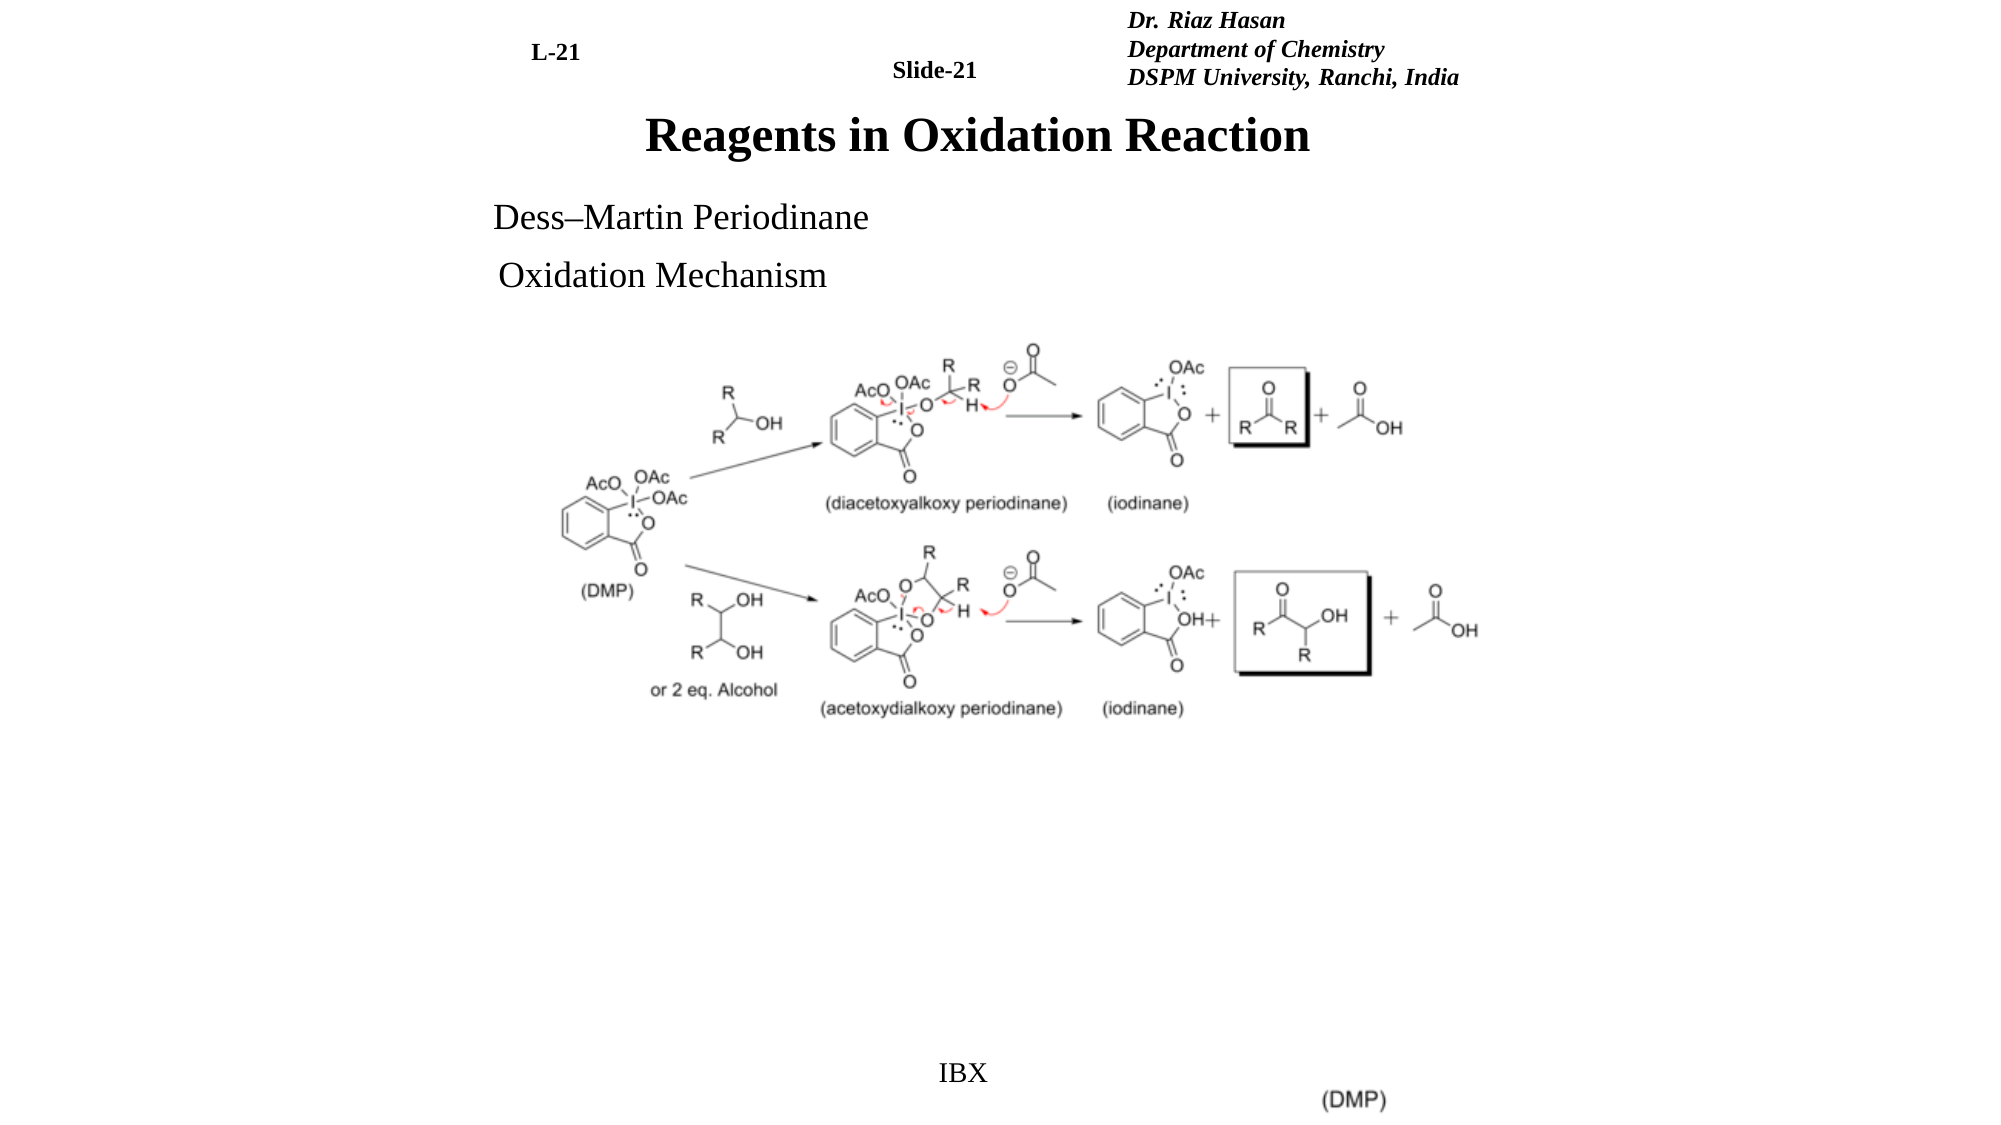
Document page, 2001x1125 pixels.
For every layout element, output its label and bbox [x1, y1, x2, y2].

picture [488, 0, 1512, 1125]
